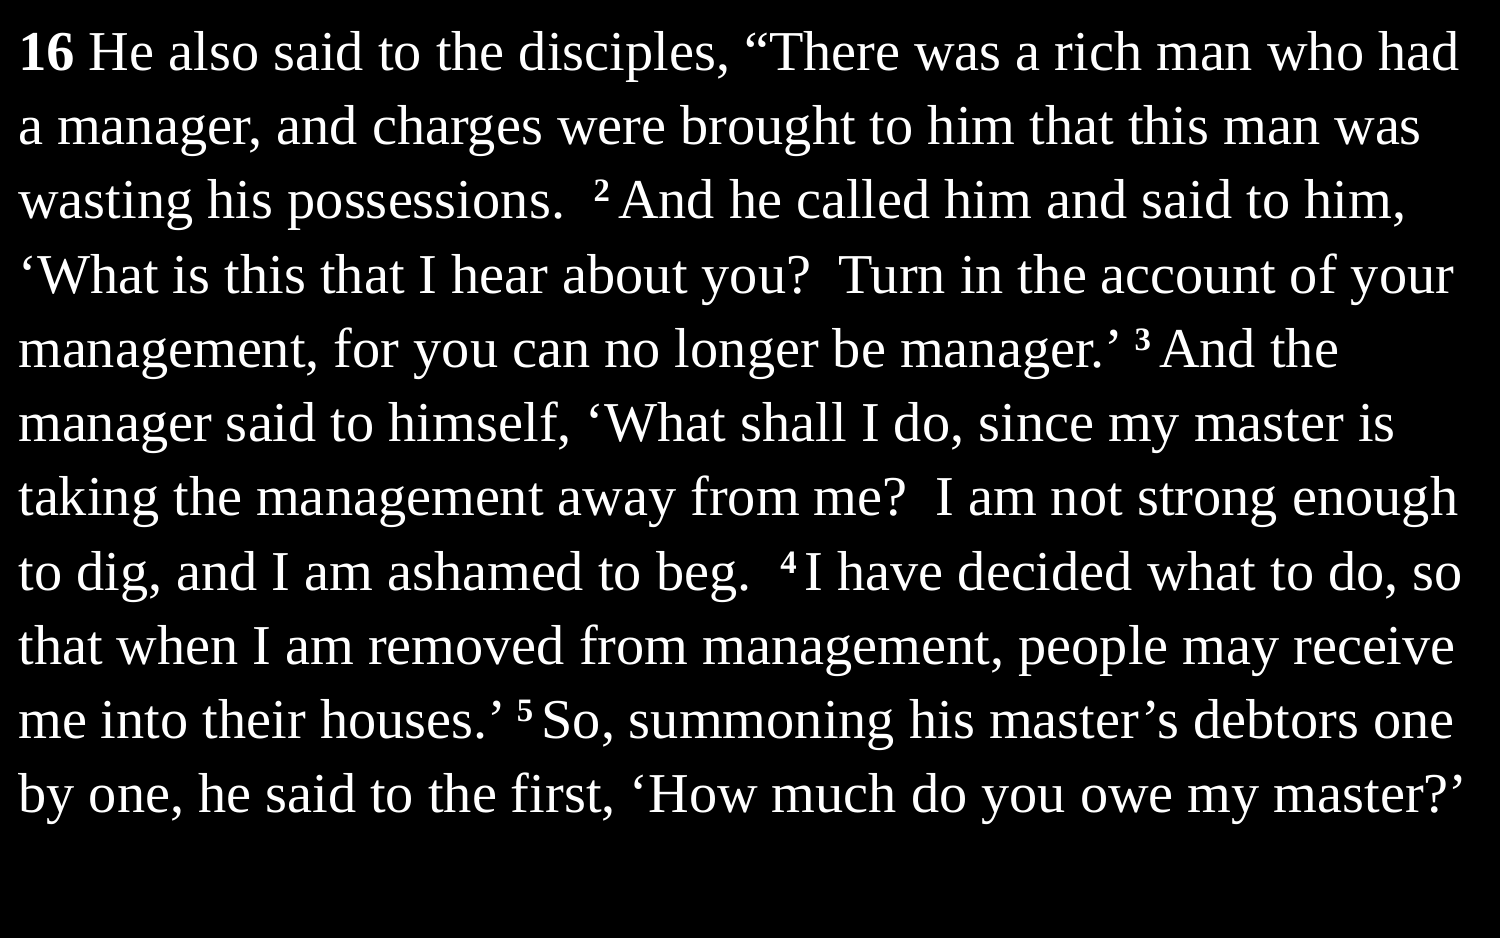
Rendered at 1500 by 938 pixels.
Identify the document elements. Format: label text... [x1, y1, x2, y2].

text_box 16 He also said to the disciples, “There was a rich man who had a manager, and charges were brought to him that this man was wasting his possessions. 2 And he called him and said to him, ‘What is this that I hear about you? Turn in the account of your management, for you can no longer be manager.’ 3 And the manager said to himself, ‘What shall I do, since my master is taking the management away from me? I am not strong enough to dig, and I am ashamed to beg. 4 I have decided what to do, so that when I am removed from management, people may receive me into their houses.’ 5 So, summoning his master’s debtors one by one, he said to the first, ‘How much do you owe my master?’ [3, 0, 1500, 832]
